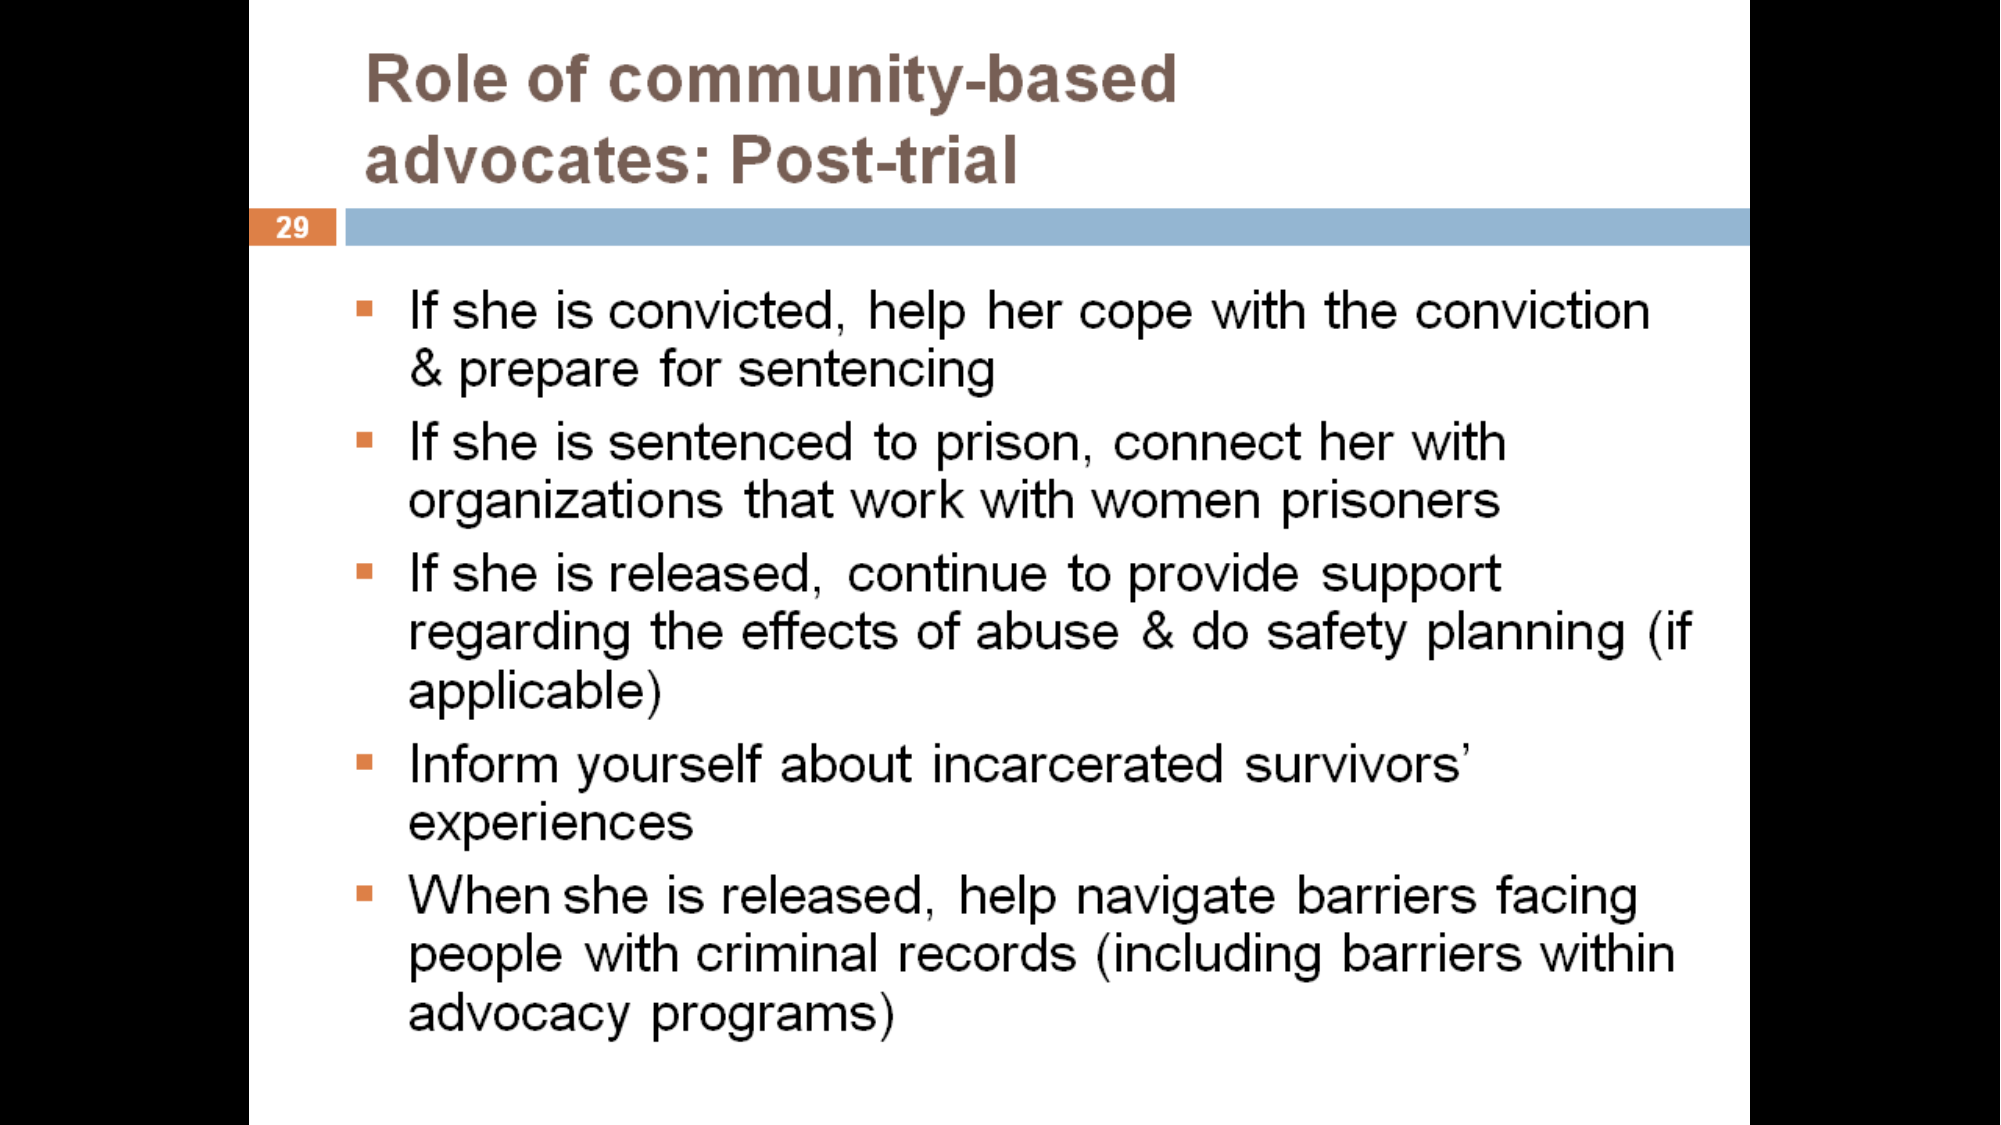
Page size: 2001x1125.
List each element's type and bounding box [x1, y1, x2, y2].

picture [249, 0, 1750, 1125]
